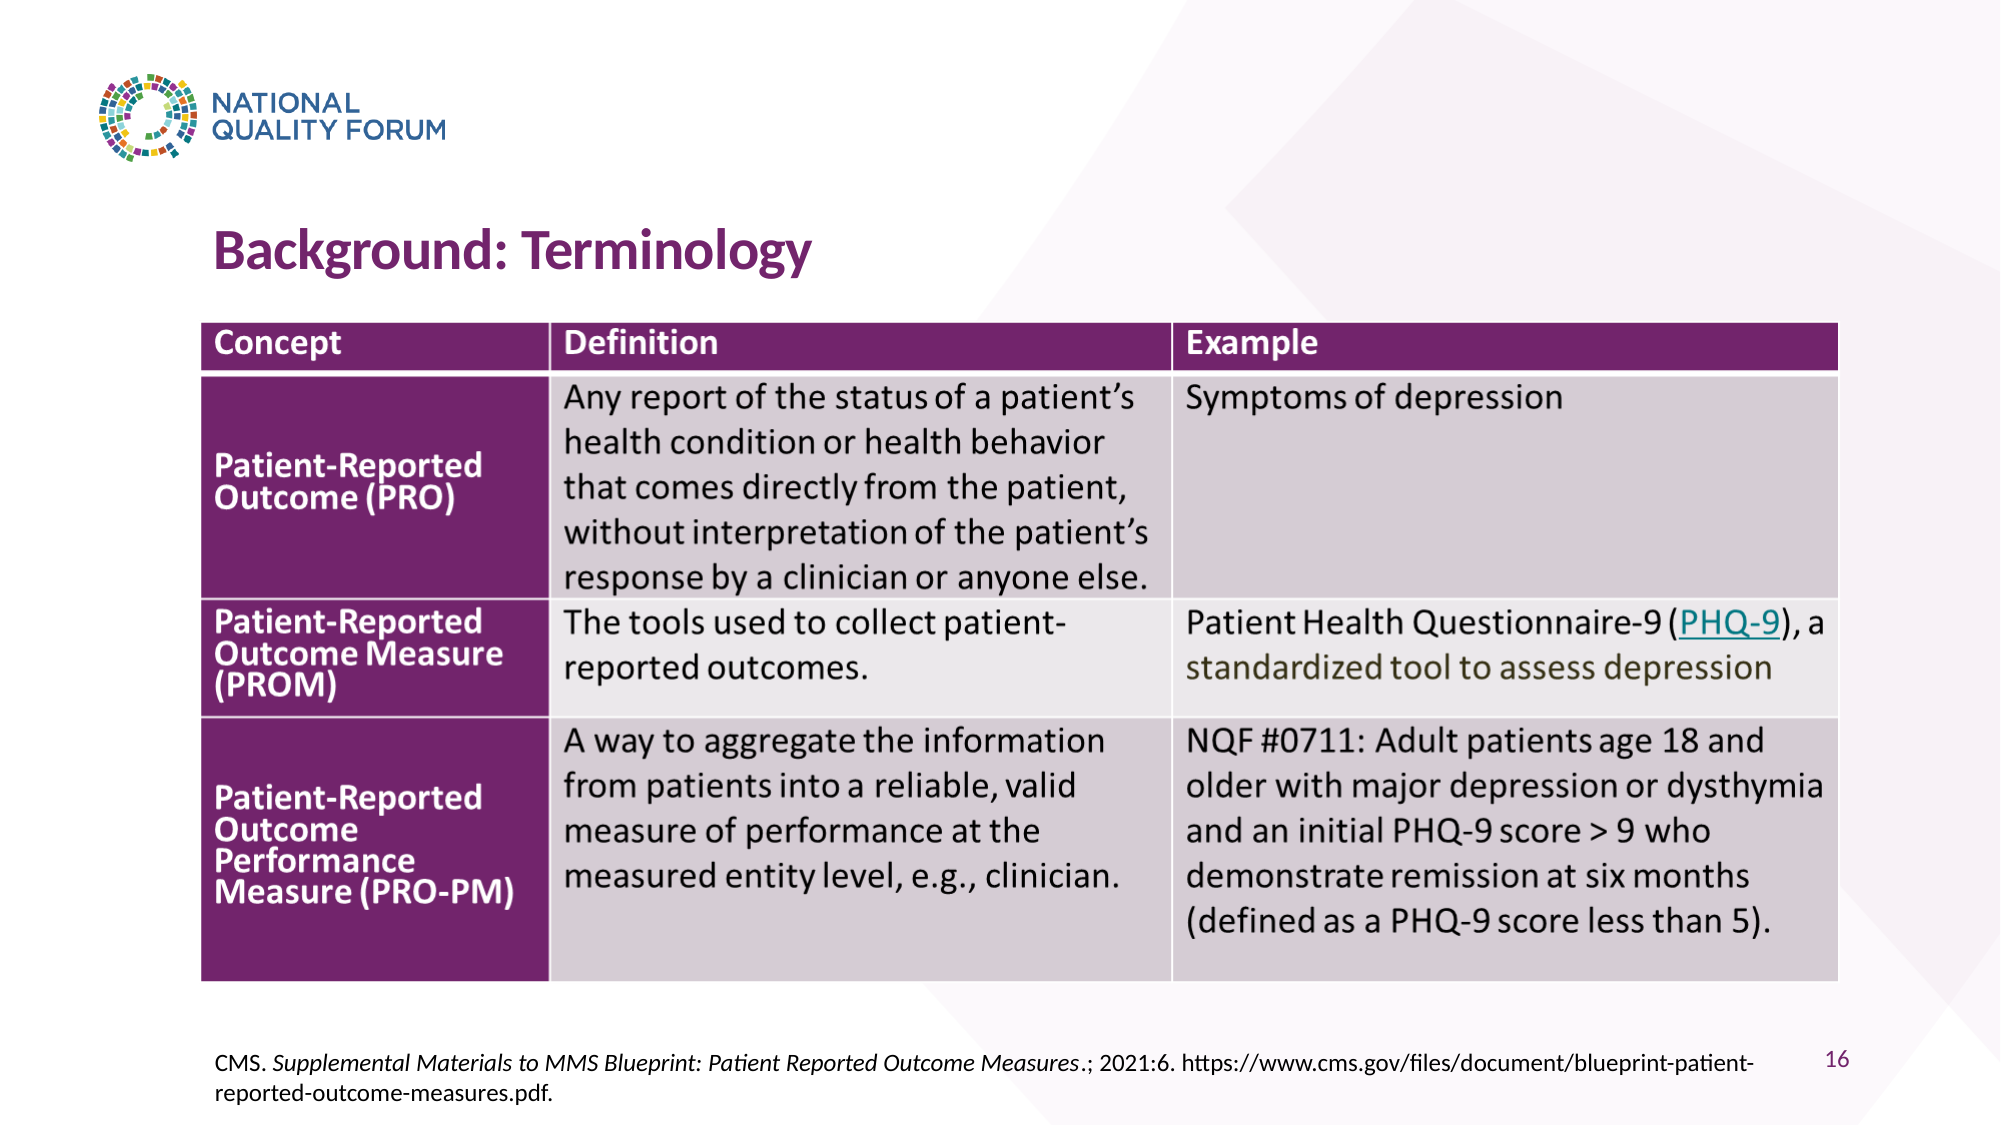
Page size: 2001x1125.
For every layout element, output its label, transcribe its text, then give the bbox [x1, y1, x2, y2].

slide_number 15 [1749, 1042, 1850, 1088]
picture [0, 0, 2001, 1125]
text_box CMS. Supplemental Materials to MMS Blueprint: Patient Reported Outcome Measures.; 2021:6. https://www.cms.gov/files/document/blueprint-patient-reported-outcome-measures.pdf. [199, 1038, 1850, 1114]
title Background: Terminology [213, 224, 1850, 336]
